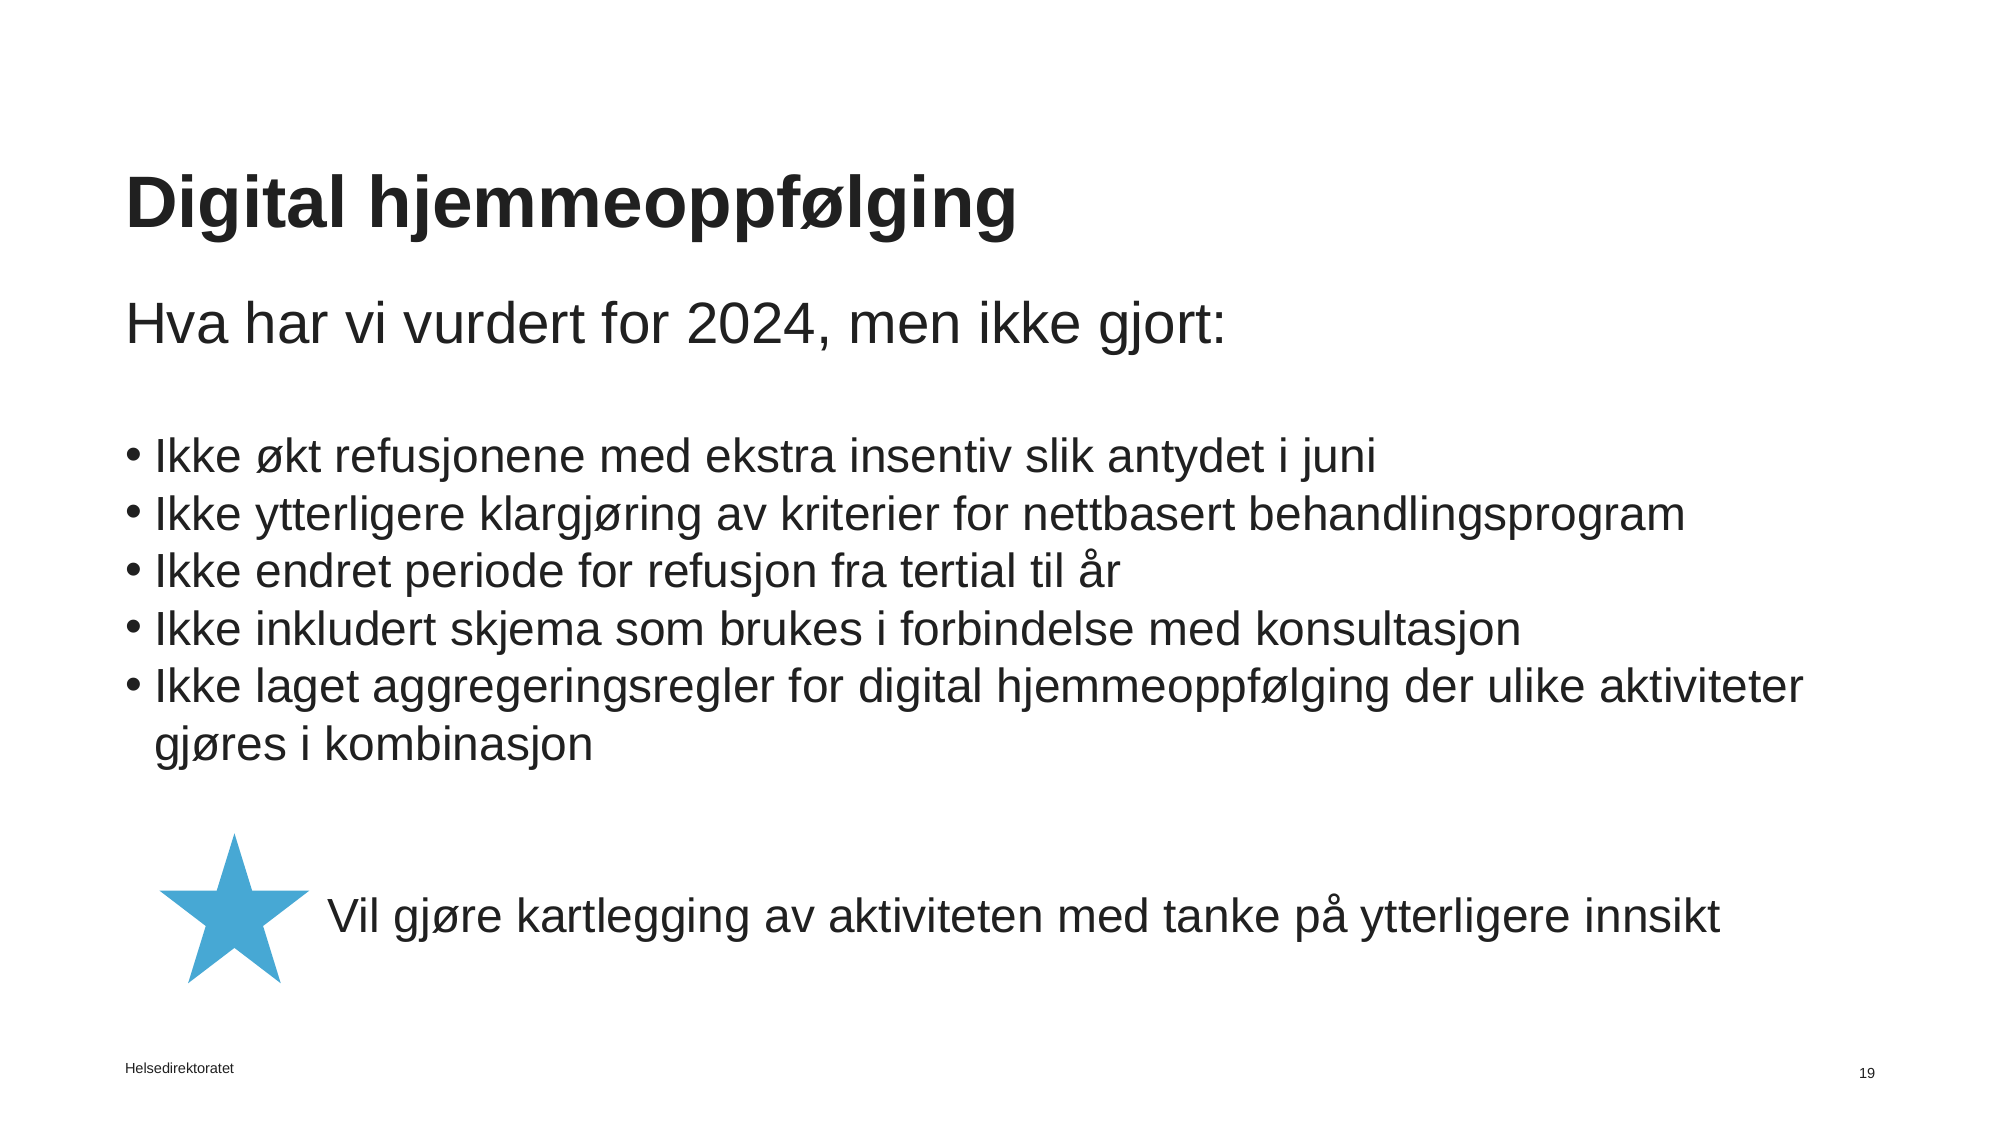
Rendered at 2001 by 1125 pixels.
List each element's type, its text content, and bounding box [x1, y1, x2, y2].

slide_number 19 [1727, 1063, 1876, 1082]
title Digital hjemmeoppfølging [124, 51, 1875, 242]
list Hva har vi vurdert for 2024, men ikke gjort: Ikke økt refusjonene med ekstra insentiv slik antydet i juni Ikke ytterligere klargjøring av kriterier for nettbasert behandlingsprogram Ikke endret periode for refusjon fra tertial til år Ikke inkludert skjema som brukes i forbindelse med konsultasjon Ikke laget aggregeringsregler for digital hjemmeoppfølging der ulike aktiviteter gjøres i kombinasjon Vil gjøre kartlegging av aktiviteten med tanke på ytterligere innsikt [124, 285, 1875, 1011]
footer Helsedirektoratet [124, 1058, 273, 1077]
text_box [156, 829, 313, 987]
